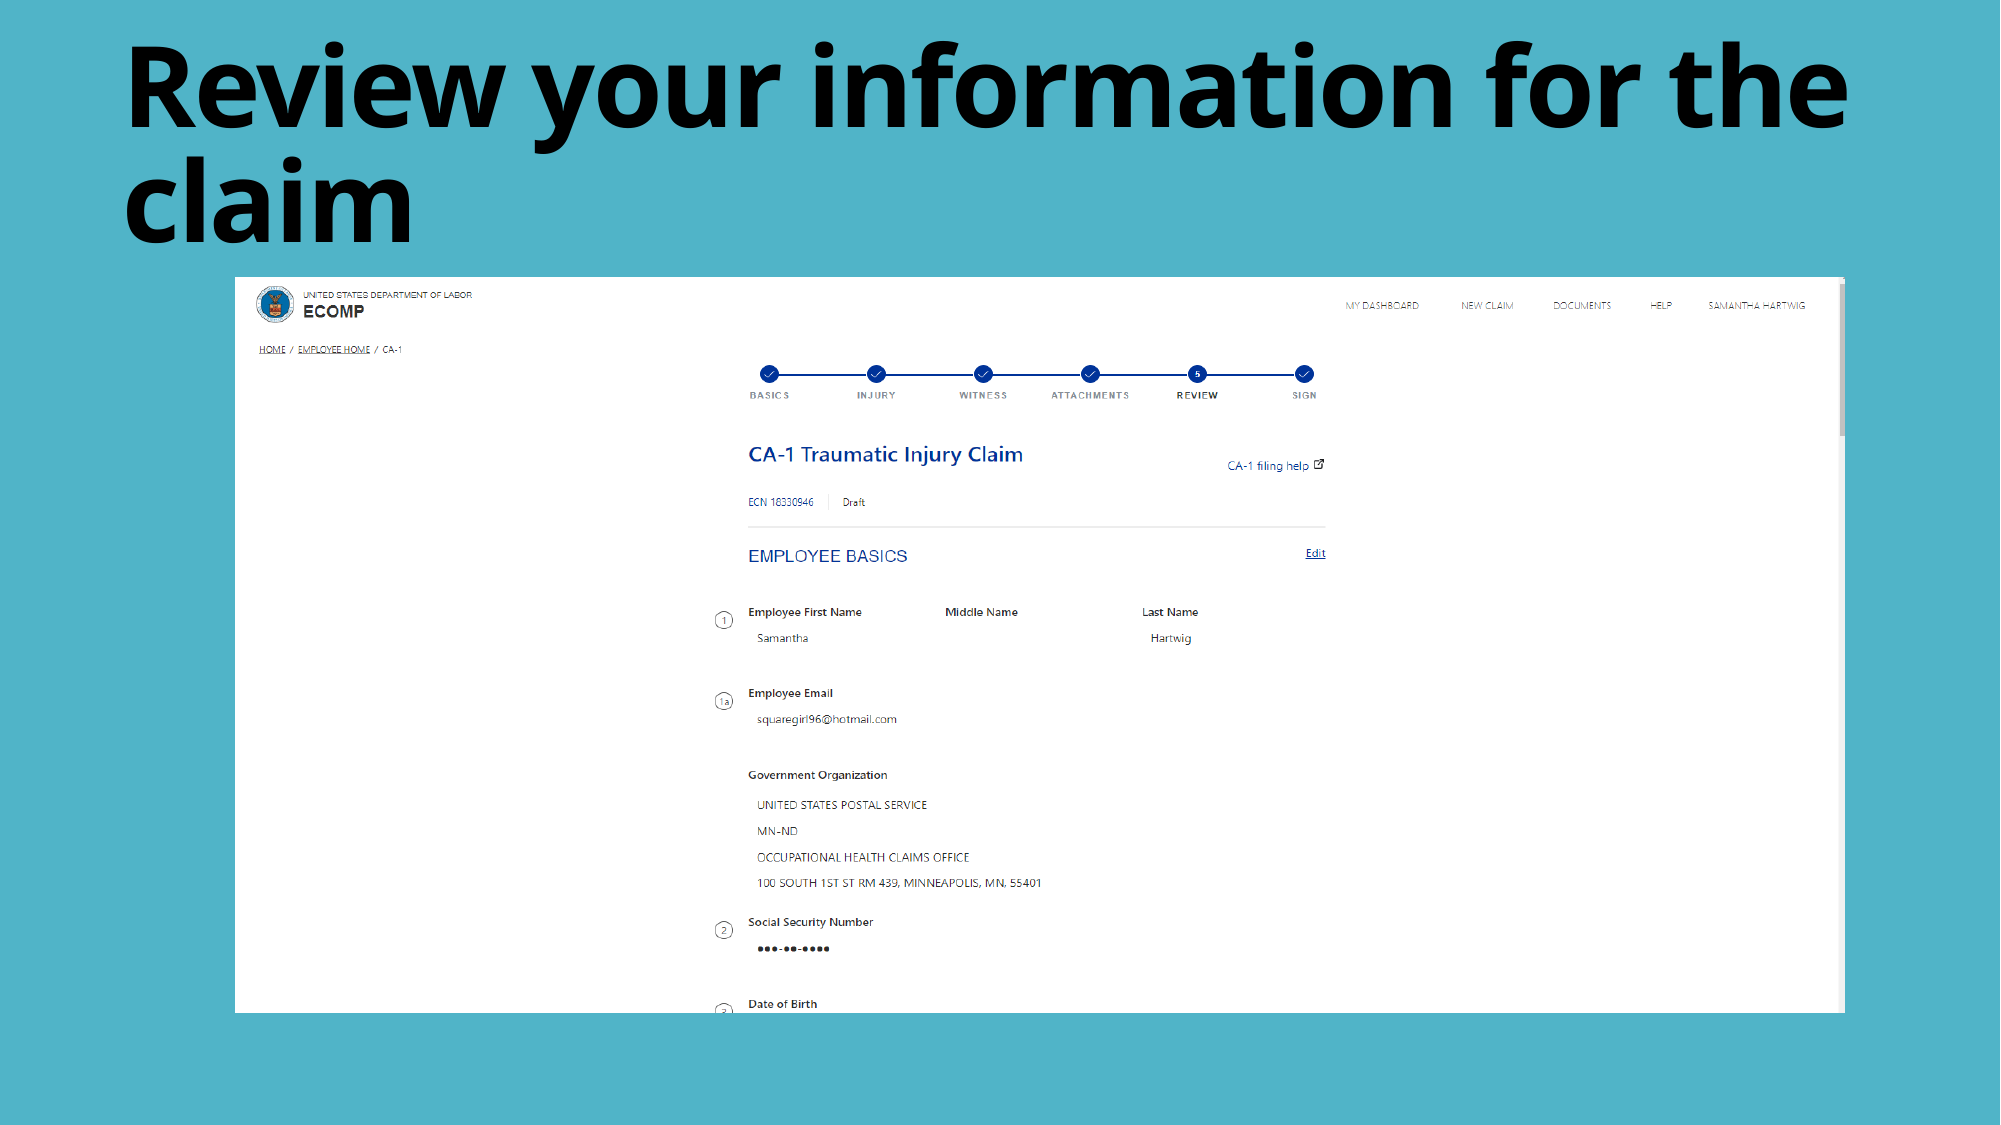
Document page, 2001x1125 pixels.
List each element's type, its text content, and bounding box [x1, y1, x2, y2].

picture [234, 277, 1846, 1014]
title Review your information for the claim [107, 81, 1875, 354]
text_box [754, 715, 899, 729]
